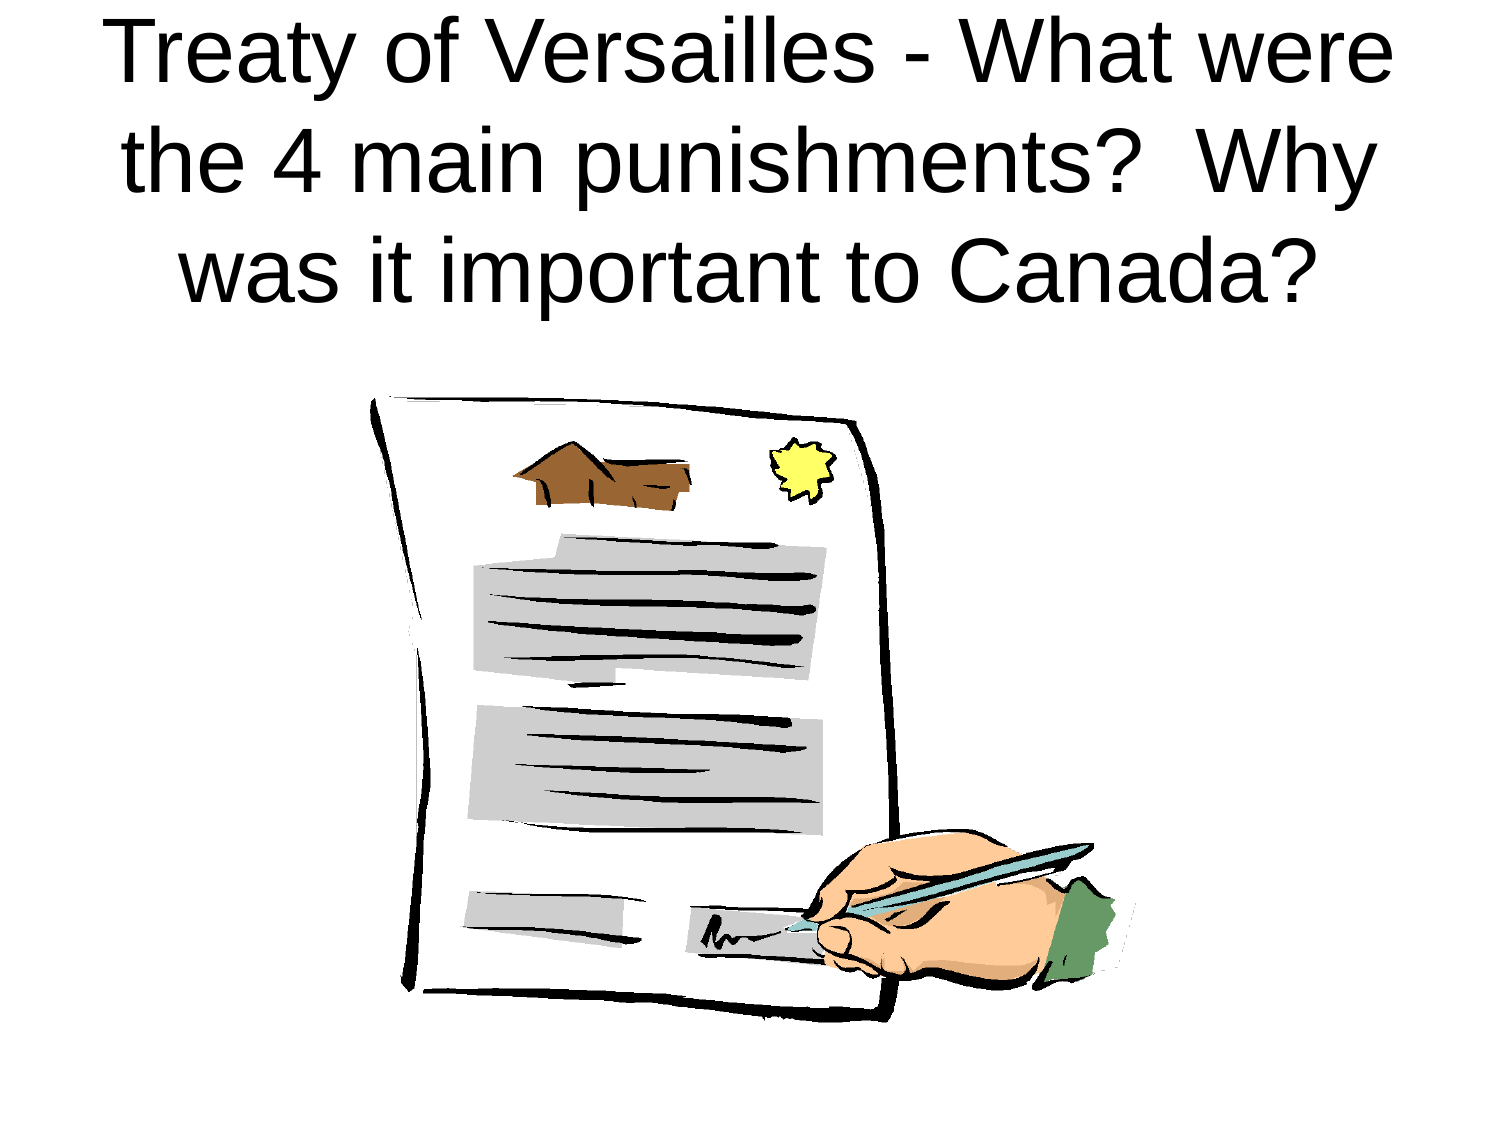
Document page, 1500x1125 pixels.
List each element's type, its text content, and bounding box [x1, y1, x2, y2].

title Treaty of Versailles - What were the 4 main punishments? Why was it important to Canada? [75, 62, 1425, 250]
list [363, 394, 1136, 1023]
